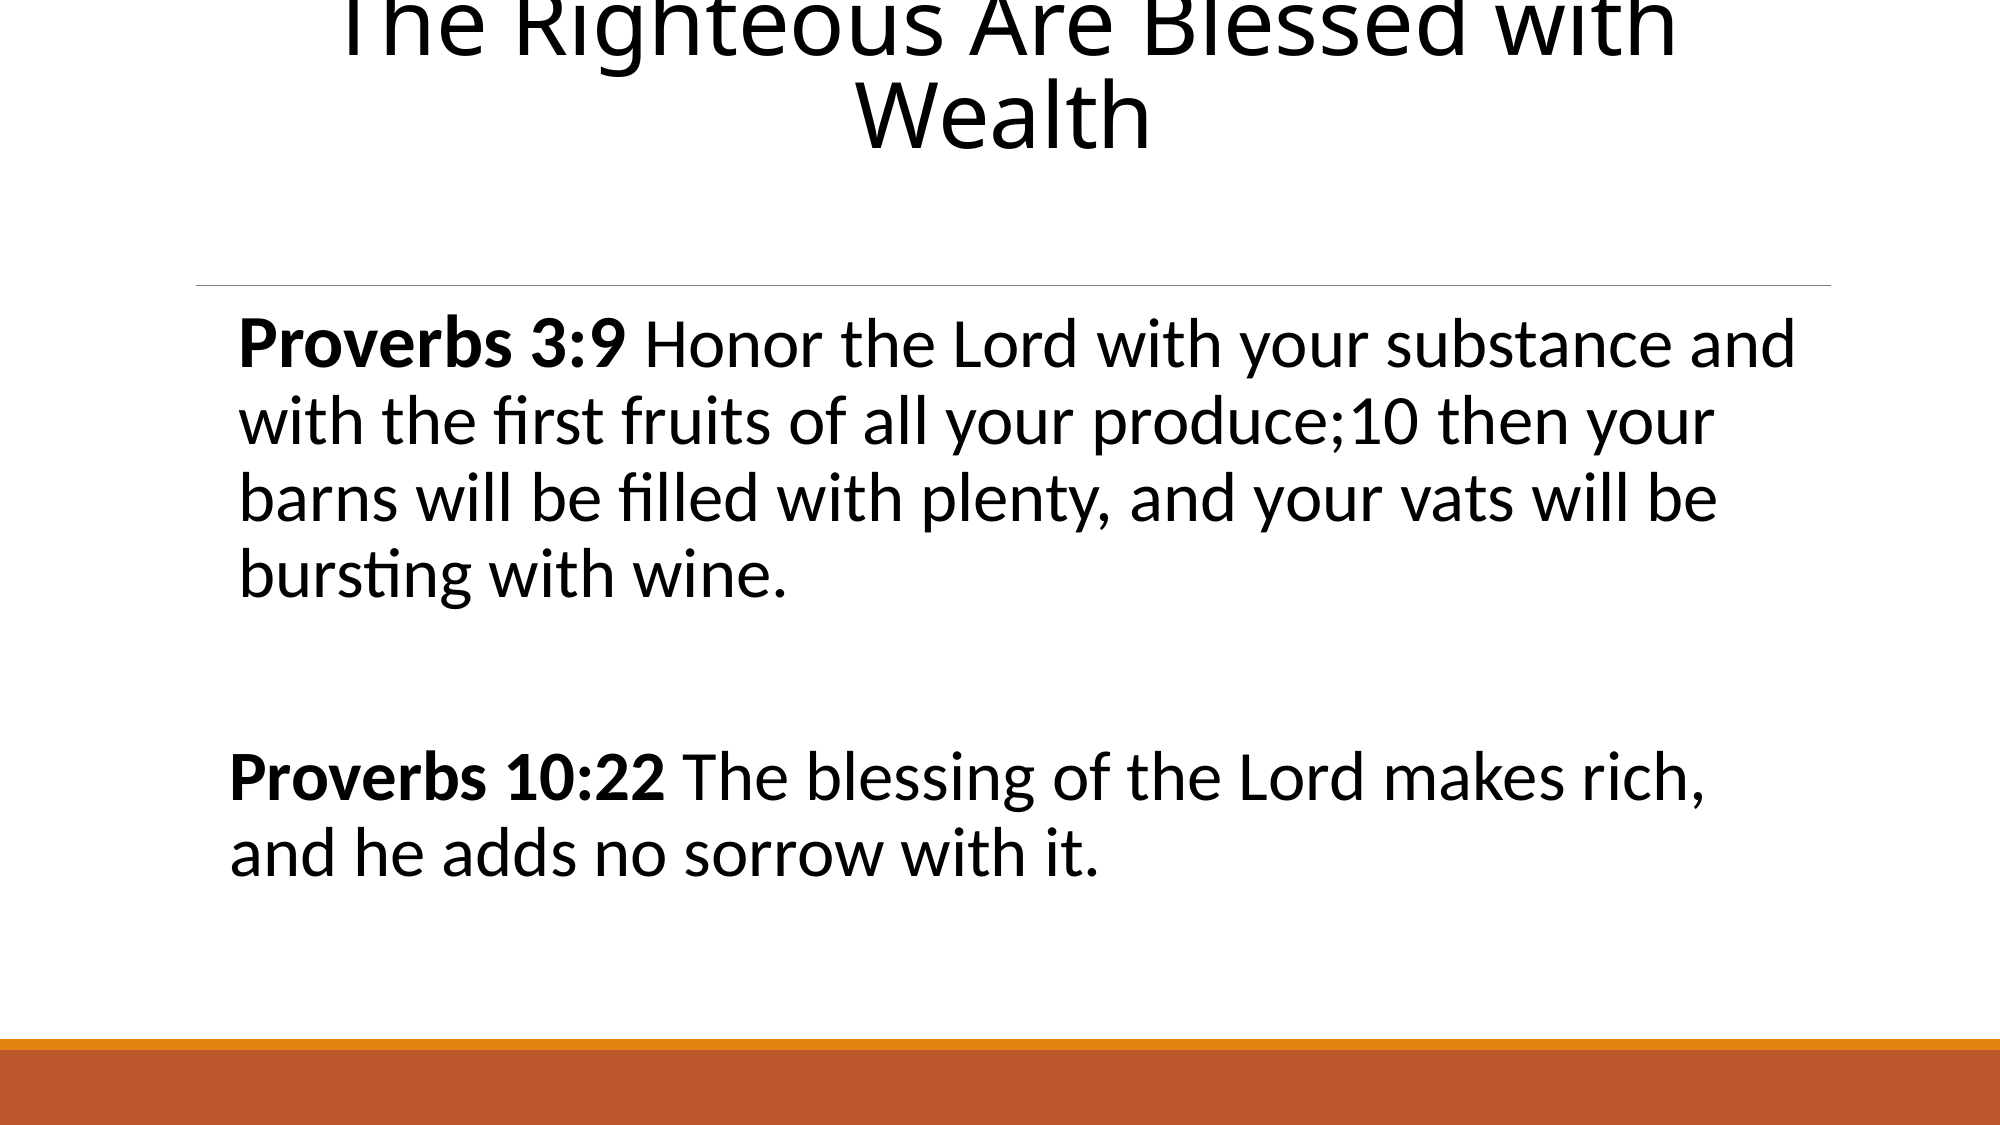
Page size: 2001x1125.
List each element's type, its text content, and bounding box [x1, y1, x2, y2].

list Proverbs 3:9 Honor the Lord with your substance and with the first fruits of all your produce;10 then your barns will be filled with plenty, and your vats will be bursting with wine. Proverbs 10:22 The blessing of the Lord makes rich, and he adds no sorrow with it. [179, 302, 1831, 964]
title The Righteous Are Blessed with Wealth [179, 46, 1831, 286]
